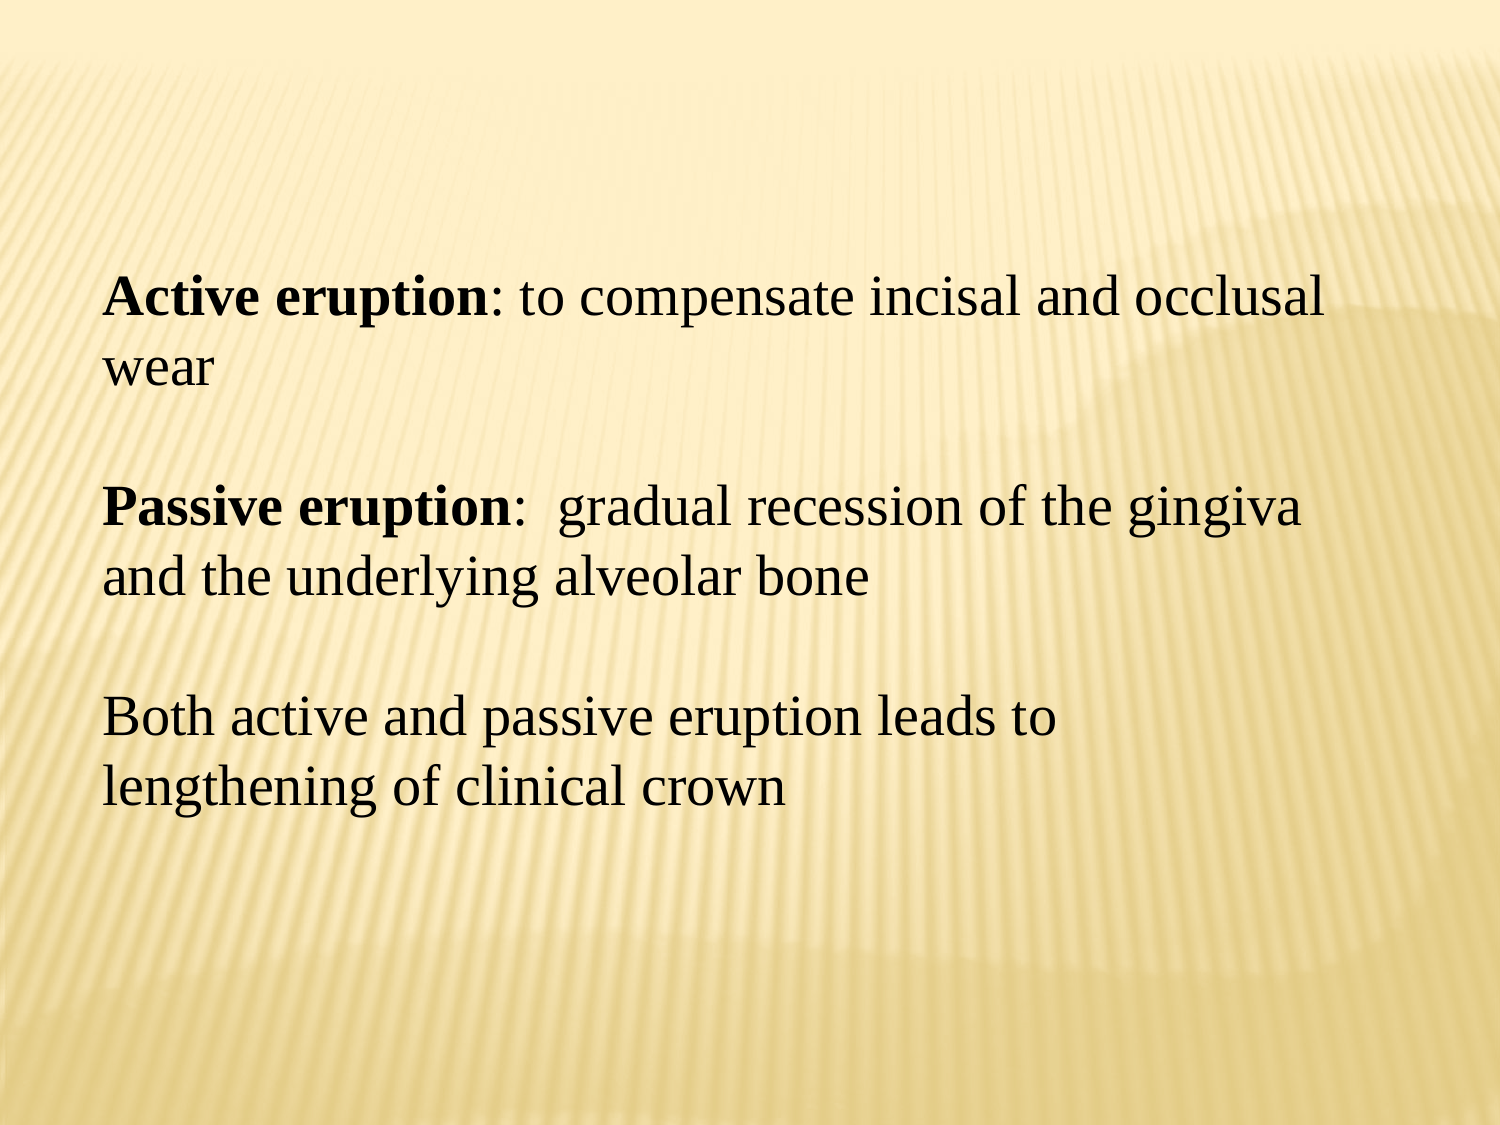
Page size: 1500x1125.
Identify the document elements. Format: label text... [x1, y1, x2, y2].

text_box Active eruption: to compensate incisal and occlusal wear Passive eruption: gradual recession of the gingiva and the underlying alveolar bone Both active and passive eruption leads to lengthening of clinical crown [87, 249, 1362, 825]
